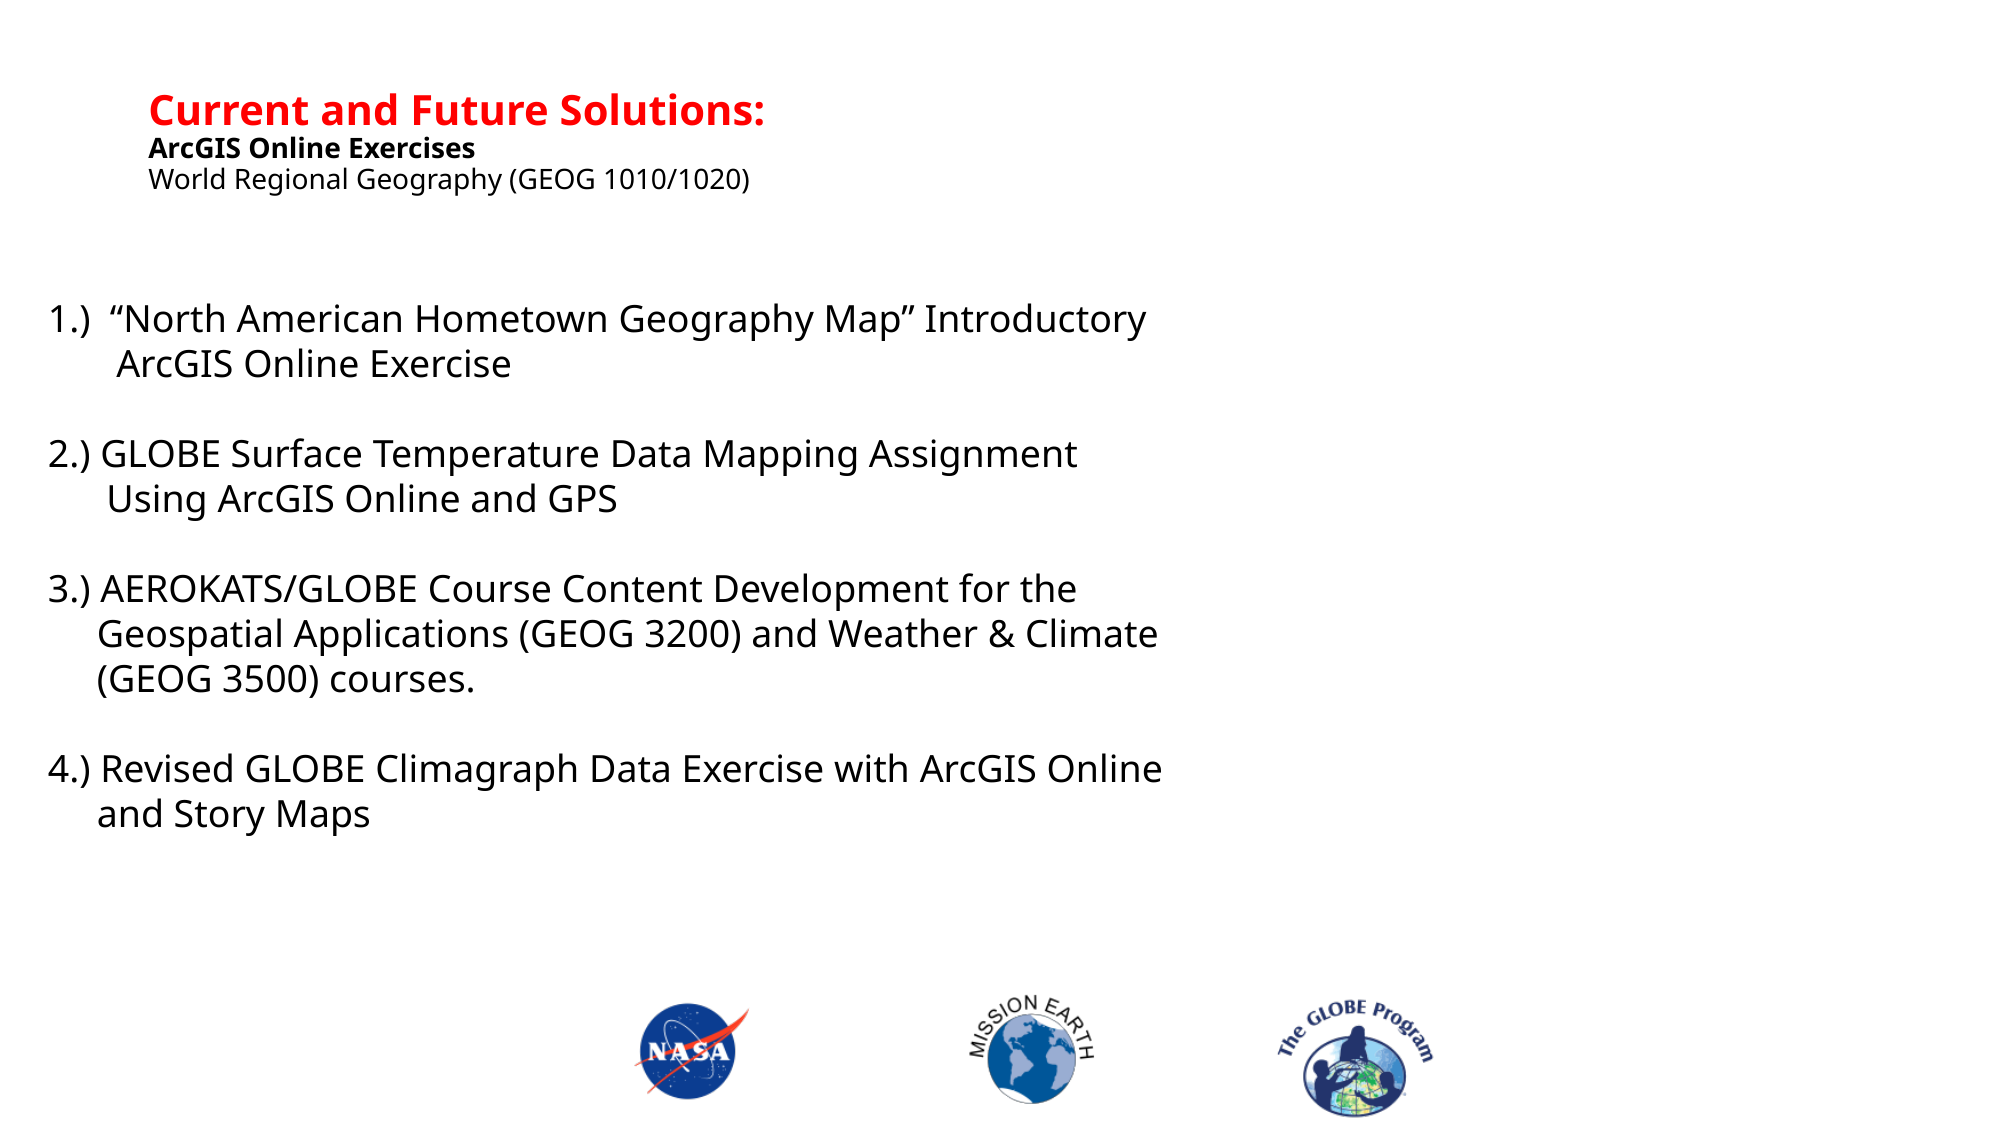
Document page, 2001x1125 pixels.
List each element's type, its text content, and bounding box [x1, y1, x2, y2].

text_box 1.) “North American Hometown Geography Map” Introductory ArcGIS Online Exercise 2.) GLOBE Surface Temperature Data Mapping Assignment Using ArcGIS Online and GPS 3.) AEROKATS/GLOBE Course Content Development for the Geospatial Applications (GEOG 3200) and Weather & Climate (GEOG 3500) courses. 4.) Revised GLOBE Climagraph Data Exercise with ArcGIS Online and Story Maps [33, 287, 1966, 933]
picture [453, 933, 1566, 1125]
title Current and Future Solutions: ArcGIS Online Exercises World Regional Geography (GEOG 1010/1020) [133, 50, 1834, 238]
